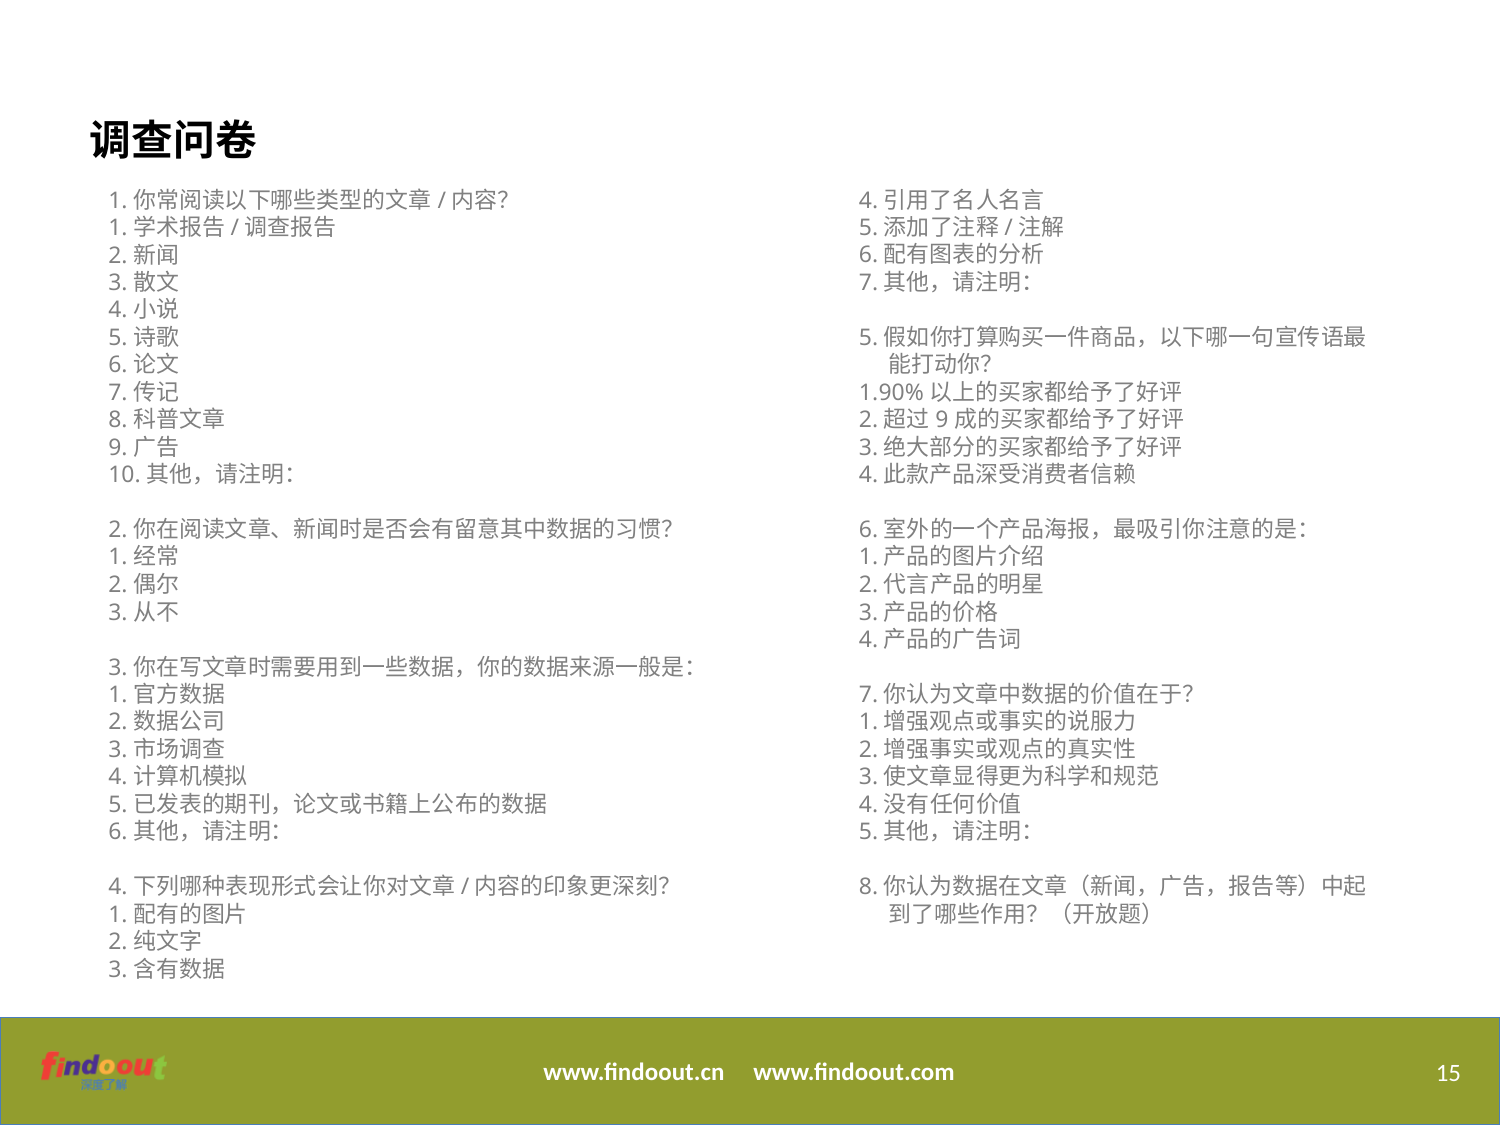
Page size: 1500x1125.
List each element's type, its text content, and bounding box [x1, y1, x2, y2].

title 调查问卷 [75, 45, 1425, 233]
picture [41, 1049, 167, 1092]
text_box 1.你常阅读以下哪些类型的文章/内容？ 1.学术报告/调查报告 2.新闻 3.散文 4.小说 5.诗歌 6.论文 7.传记 8.科普文章 9.广告 10.其他，请注明： 2.你在阅读文章、新闻时是否会有留意其中数据的习惯？ 1.经常 2.偶尔 3.从不 3.你在写文章时需要用到一些数据，你的数据来源一般是： 1.官方数据 2.数据公司 3.市场调查 4.计算机模拟 5.已发表的期刊，论文或书籍上公布的数据 6.其他，请注明： 4.下列哪种表现形式会让你对文章/内容的印象更深刻？ 1.配有的图片 2.纯文字 3.含有数据 [93, 177, 727, 989]
text_box 15 [1414, 1048, 1483, 1094]
text_box 4.引用了名人名言 5.添加了注释/注解 6.配有图表的分析 7.其他，请注明： 5.假如你打算购买一件商品，以下哪一句宣传语最能打动你？ 1.90%以上的买家都给予了好评 2.超过9成的买家都给予了好评 3.绝大部分的买家都给予了好评 4.此款产品深受消费者信赖 6.室外的一个产品海报，最吸引你注意的是： 1.产品的图片介绍 2.代言产品的明星 3.产品的价格 4.产品的广告词 7.你认为文章中数据的价值在于？ 1.增强观点或事实的说服力 2.增强事实或观点的真实性 3.使文章显得更为科学和规范 4.没有任何价值 5.其他，请注明： 8.你认为数据在文章（新闻，广告，报告等）中起到了哪些作用？（开放题） [844, 177, 1395, 962]
